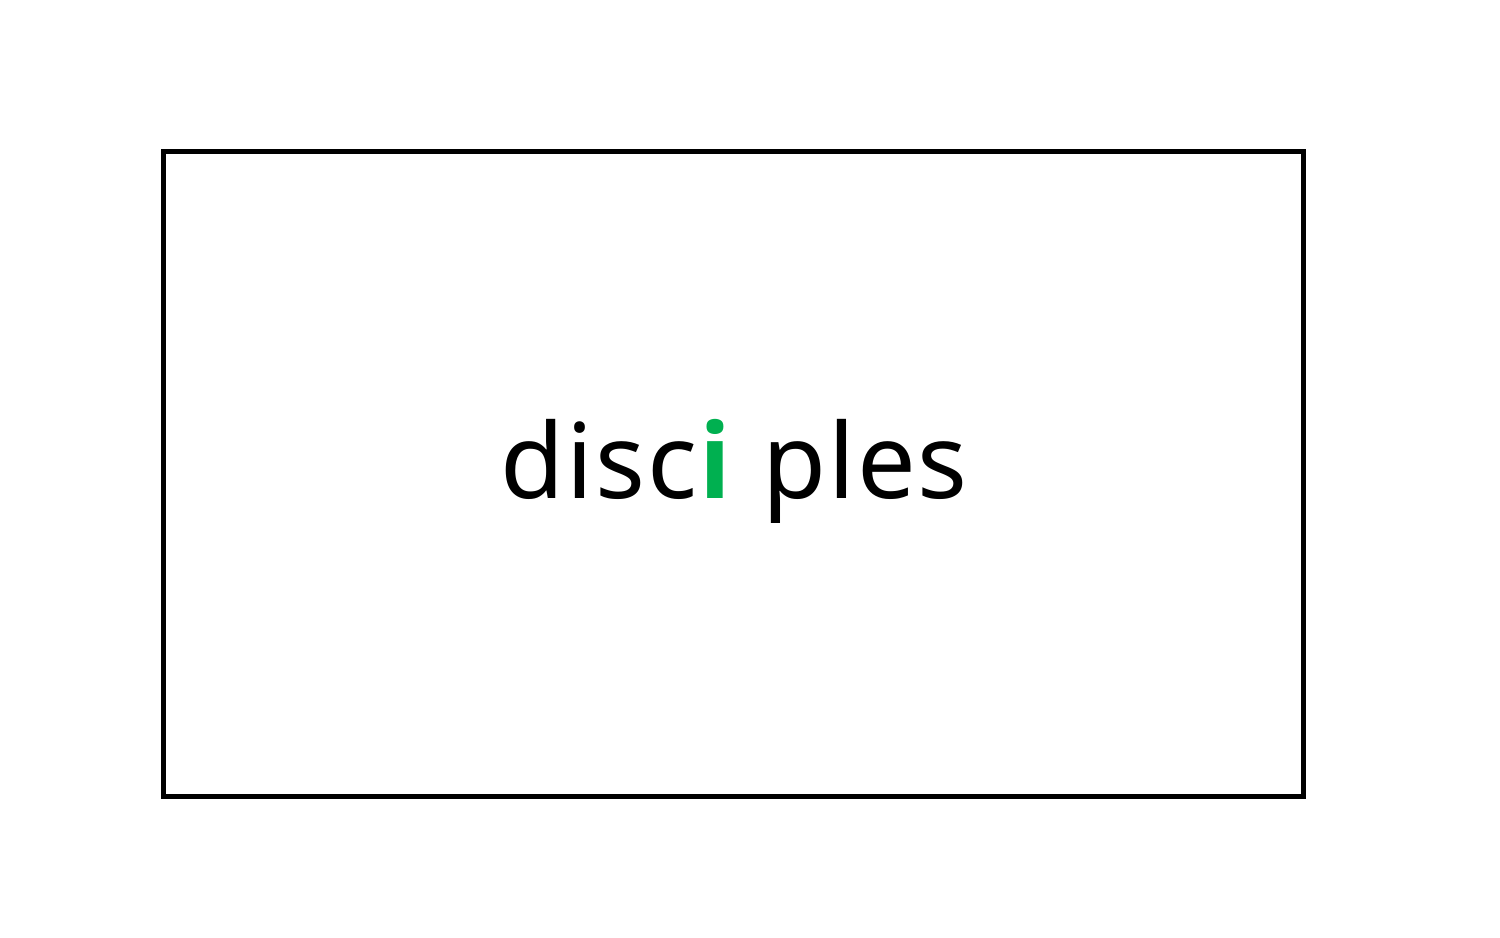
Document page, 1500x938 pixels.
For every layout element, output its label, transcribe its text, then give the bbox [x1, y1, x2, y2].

text_box [163, 150, 1304, 797]
text_box disci ples [485, 386, 1027, 527]
